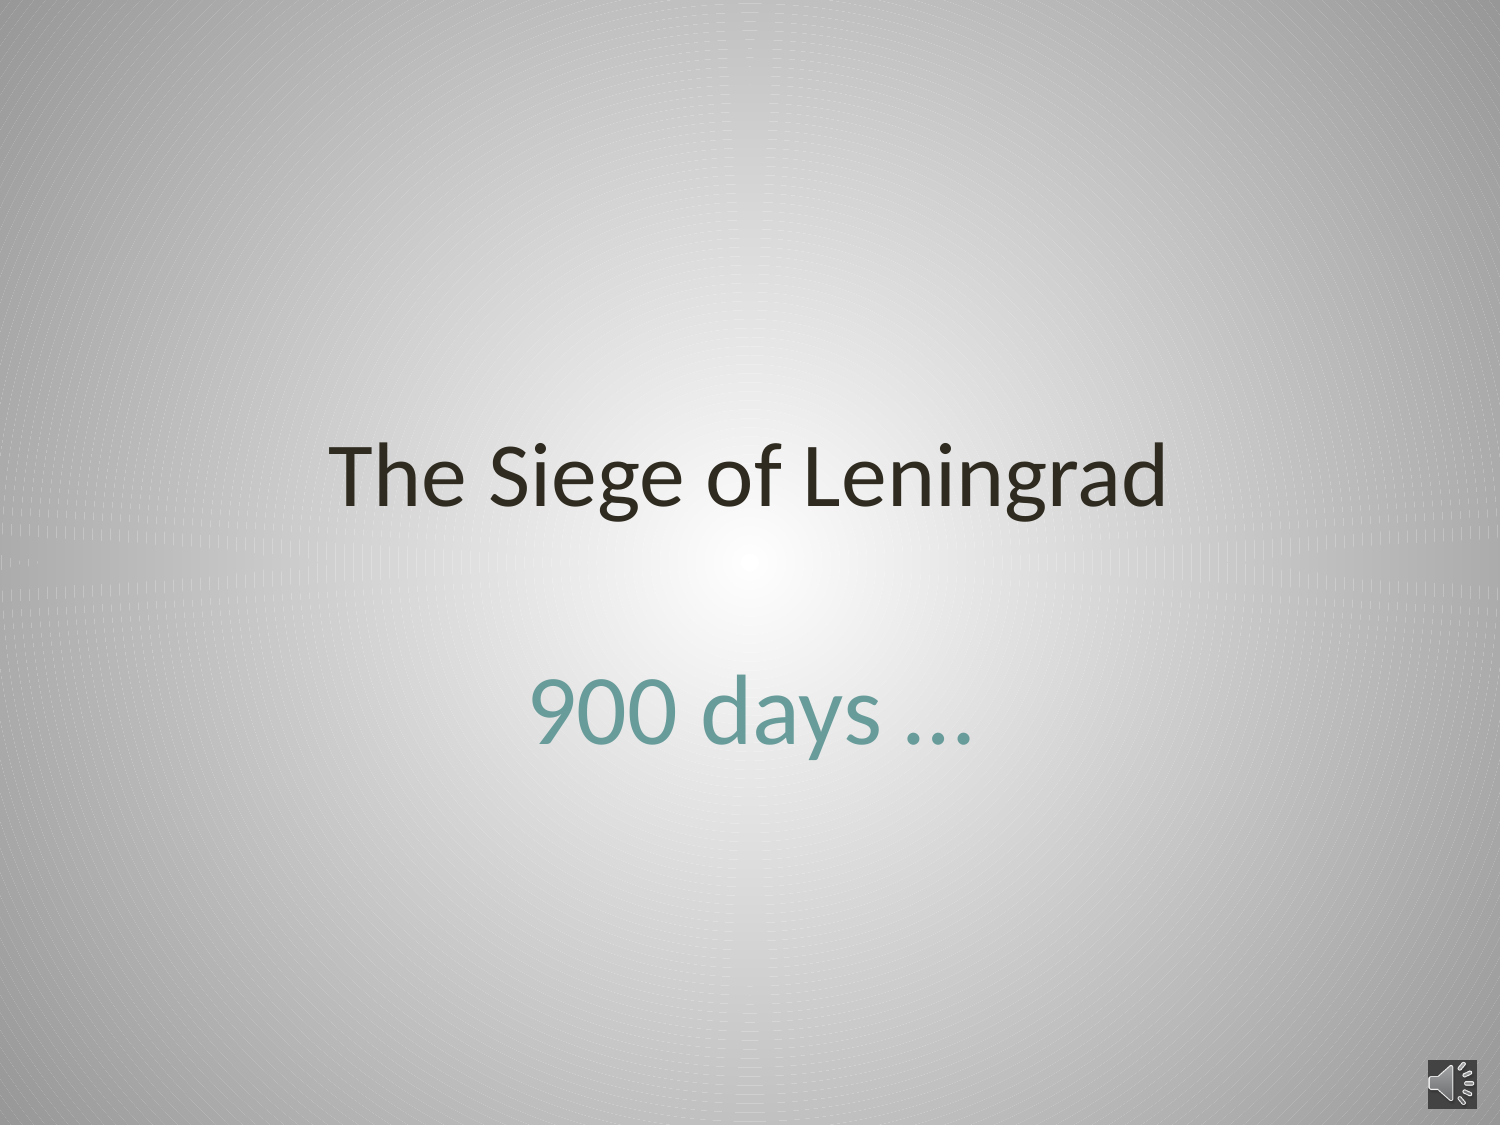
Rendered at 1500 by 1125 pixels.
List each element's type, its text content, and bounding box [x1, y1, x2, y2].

subtitle 900 days … [225, 637, 1275, 925]
title The Siege of Leningrad [112, 349, 1388, 591]
picture [1427, 1059, 1478, 1110]
